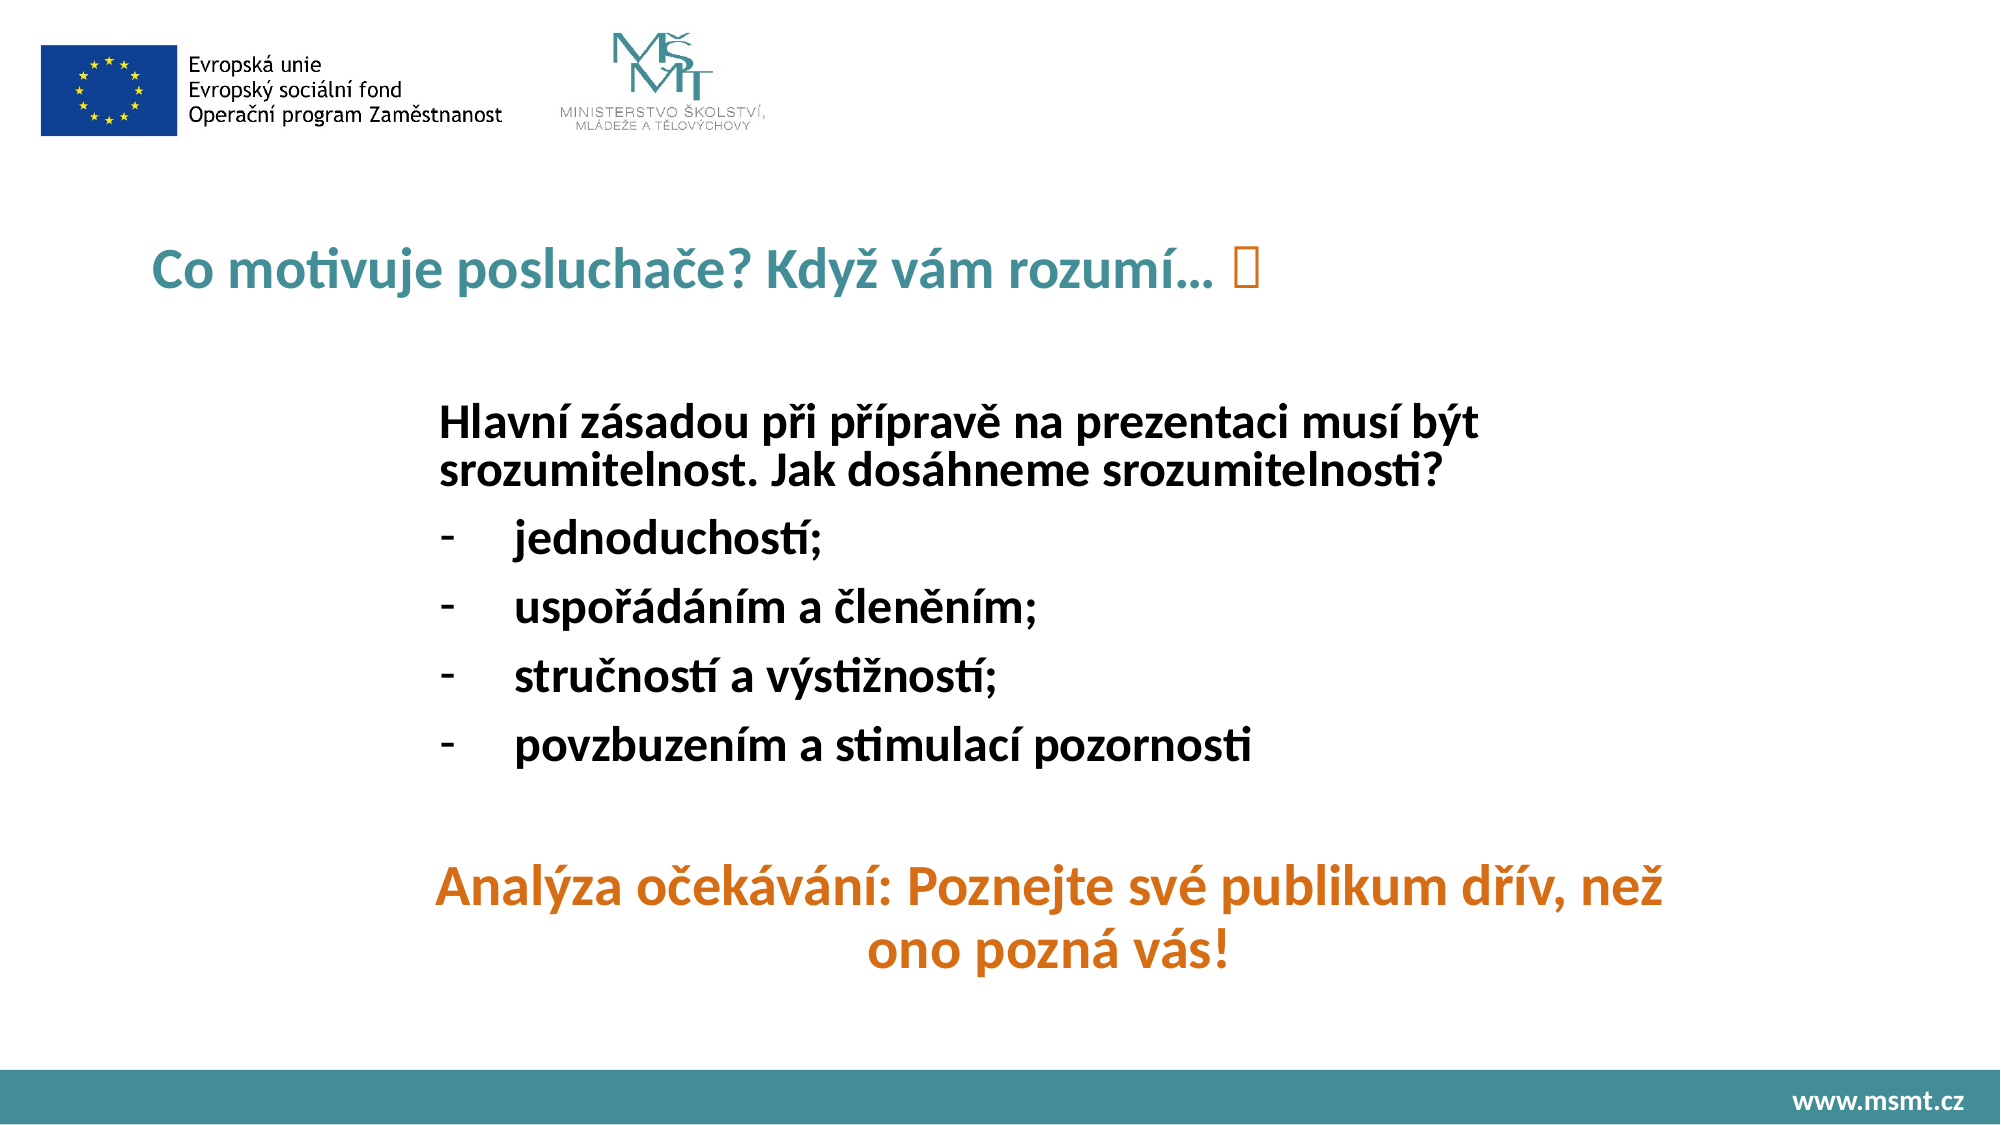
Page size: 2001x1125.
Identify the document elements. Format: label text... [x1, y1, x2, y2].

picture [0, 0, 814, 176]
list Hlavní zásadou při přípravě na prezentaci musí být srozumitelnost. Jak dosáhneme srozumitelnosti? jednoduchostí; uspořádáním a členěním; stručností a výstižností; povzbuzením a stimulací pozornosti Analýza očekávání: Poznejte své publikum dřív, než ono pozná vás! [410, 311, 1689, 979]
footer [662, 1042, 1338, 1103]
title Co motivuje posluchače? Když vám rozumí…  [137, 161, 1863, 379]
